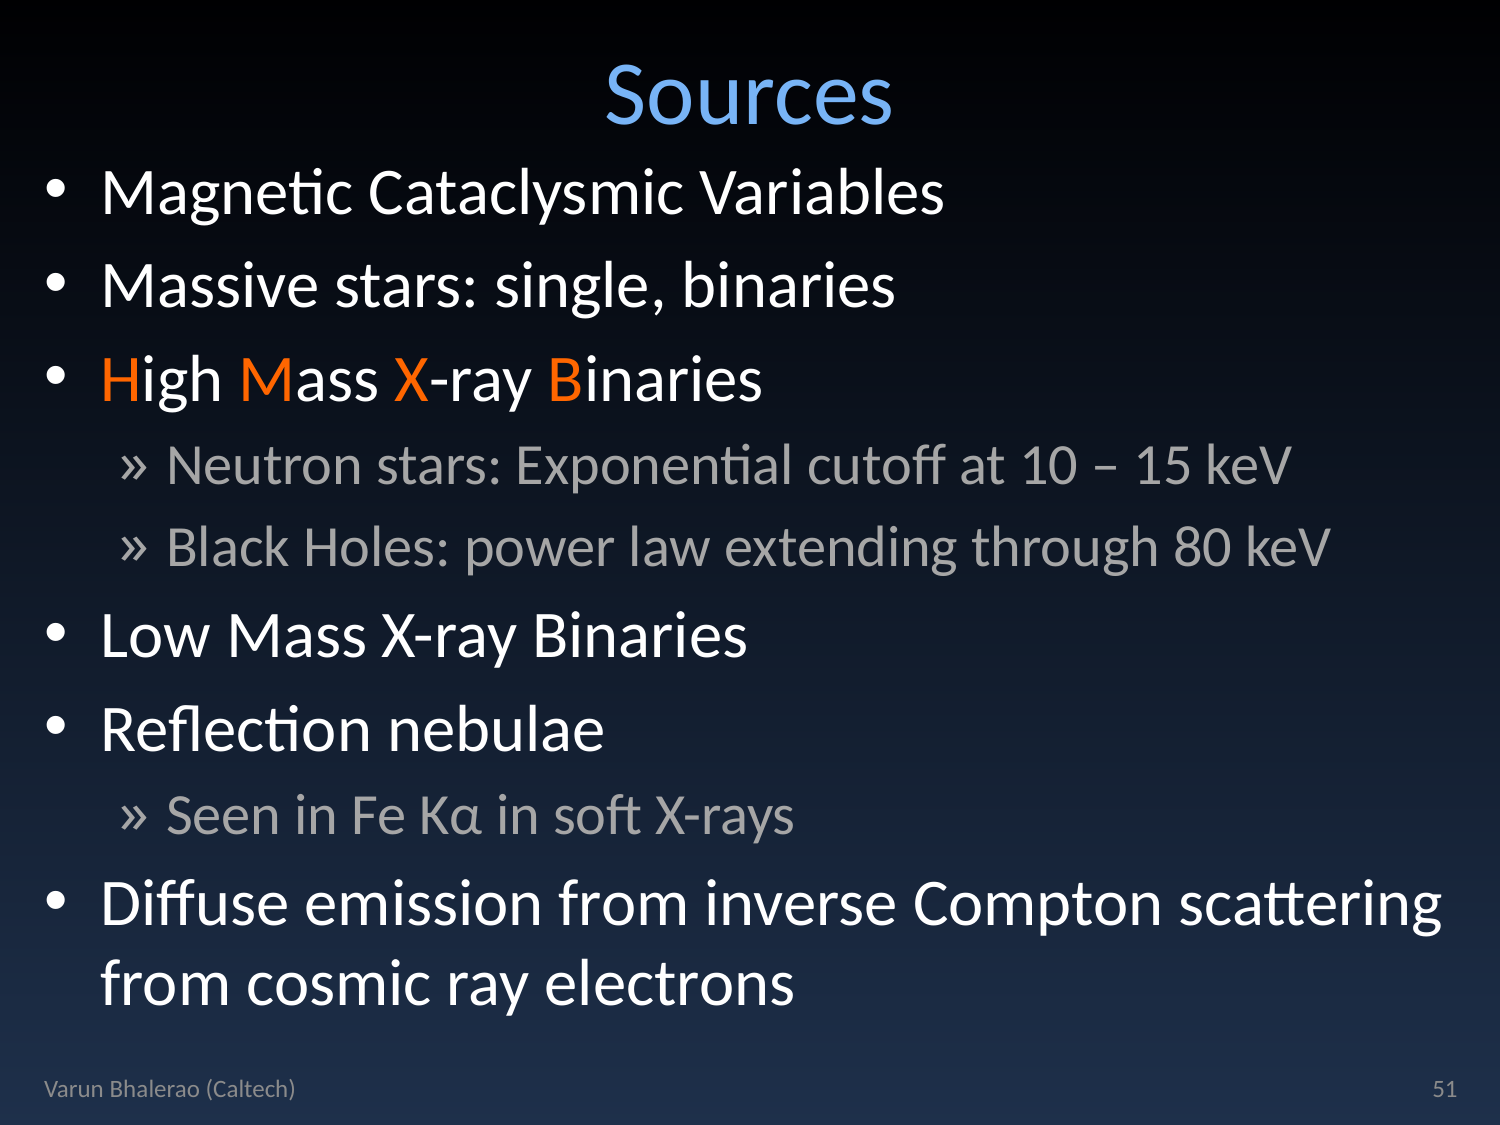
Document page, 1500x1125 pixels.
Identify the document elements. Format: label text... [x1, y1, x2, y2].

footer Varun Bhalerao (Caltech) [29, 1065, 1198, 1111]
list Magnetic Cataclysmic Variables Massive stars: single, binaries High Mass X-ray Binaries Neutron stars: Exponential cutoff at 10 – 15 keV Black Holes: power law extending through 80 keV Low Mass X-ray Binaries Reflection nebulae Seen in Fe Kα in soft X-rays Diffuse emission from inverse Compton scattering from cosmic ray electrons [29, 140, 1471, 1009]
title Sources [29, 24, 1471, 140]
slide_number 51 [1291, 1065, 1473, 1111]
